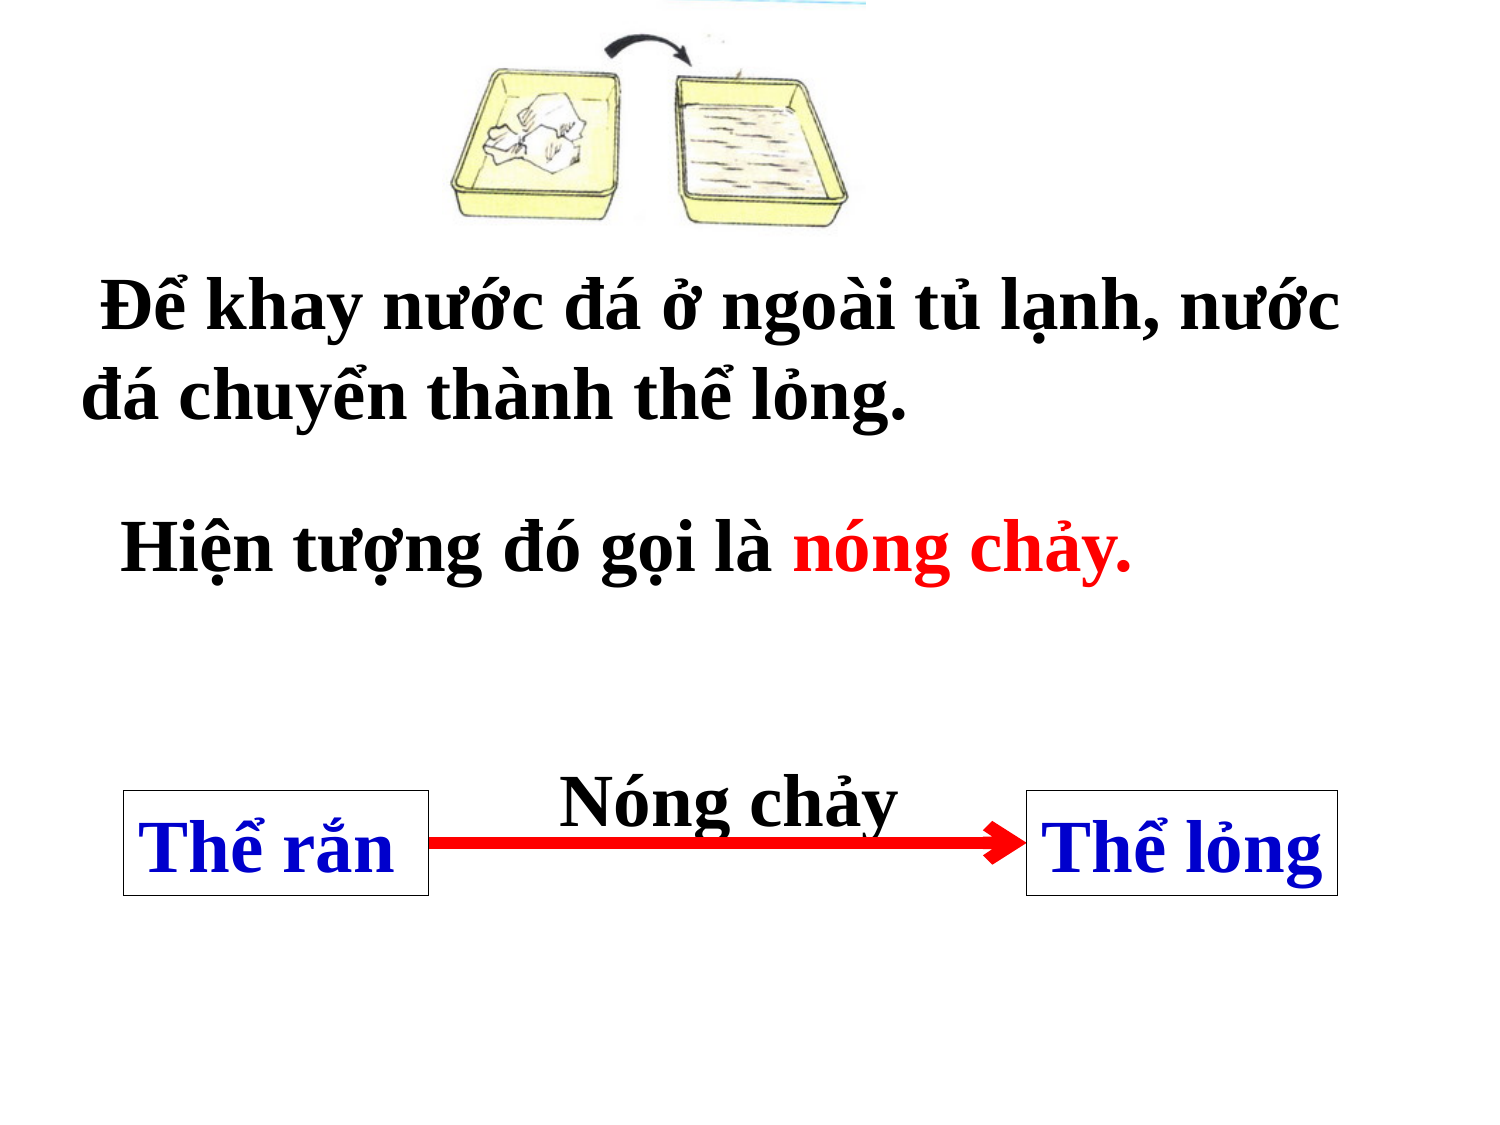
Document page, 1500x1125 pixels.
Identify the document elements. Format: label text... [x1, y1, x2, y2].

text_box Thể lỏng [1026, 790, 1338, 896]
text_box Nóng chảy [545, 744, 915, 837]
text_box Để khay nước đá ở ngoài tủ lạnh, nước đá chuyển thành thể lỏng. [66, 247, 1389, 443]
text_box Thể rắn [123, 790, 429, 896]
picture [442, 0, 866, 244]
text_box Hiện tượng đó gọi là nóng chảy. [105, 489, 1149, 594]
